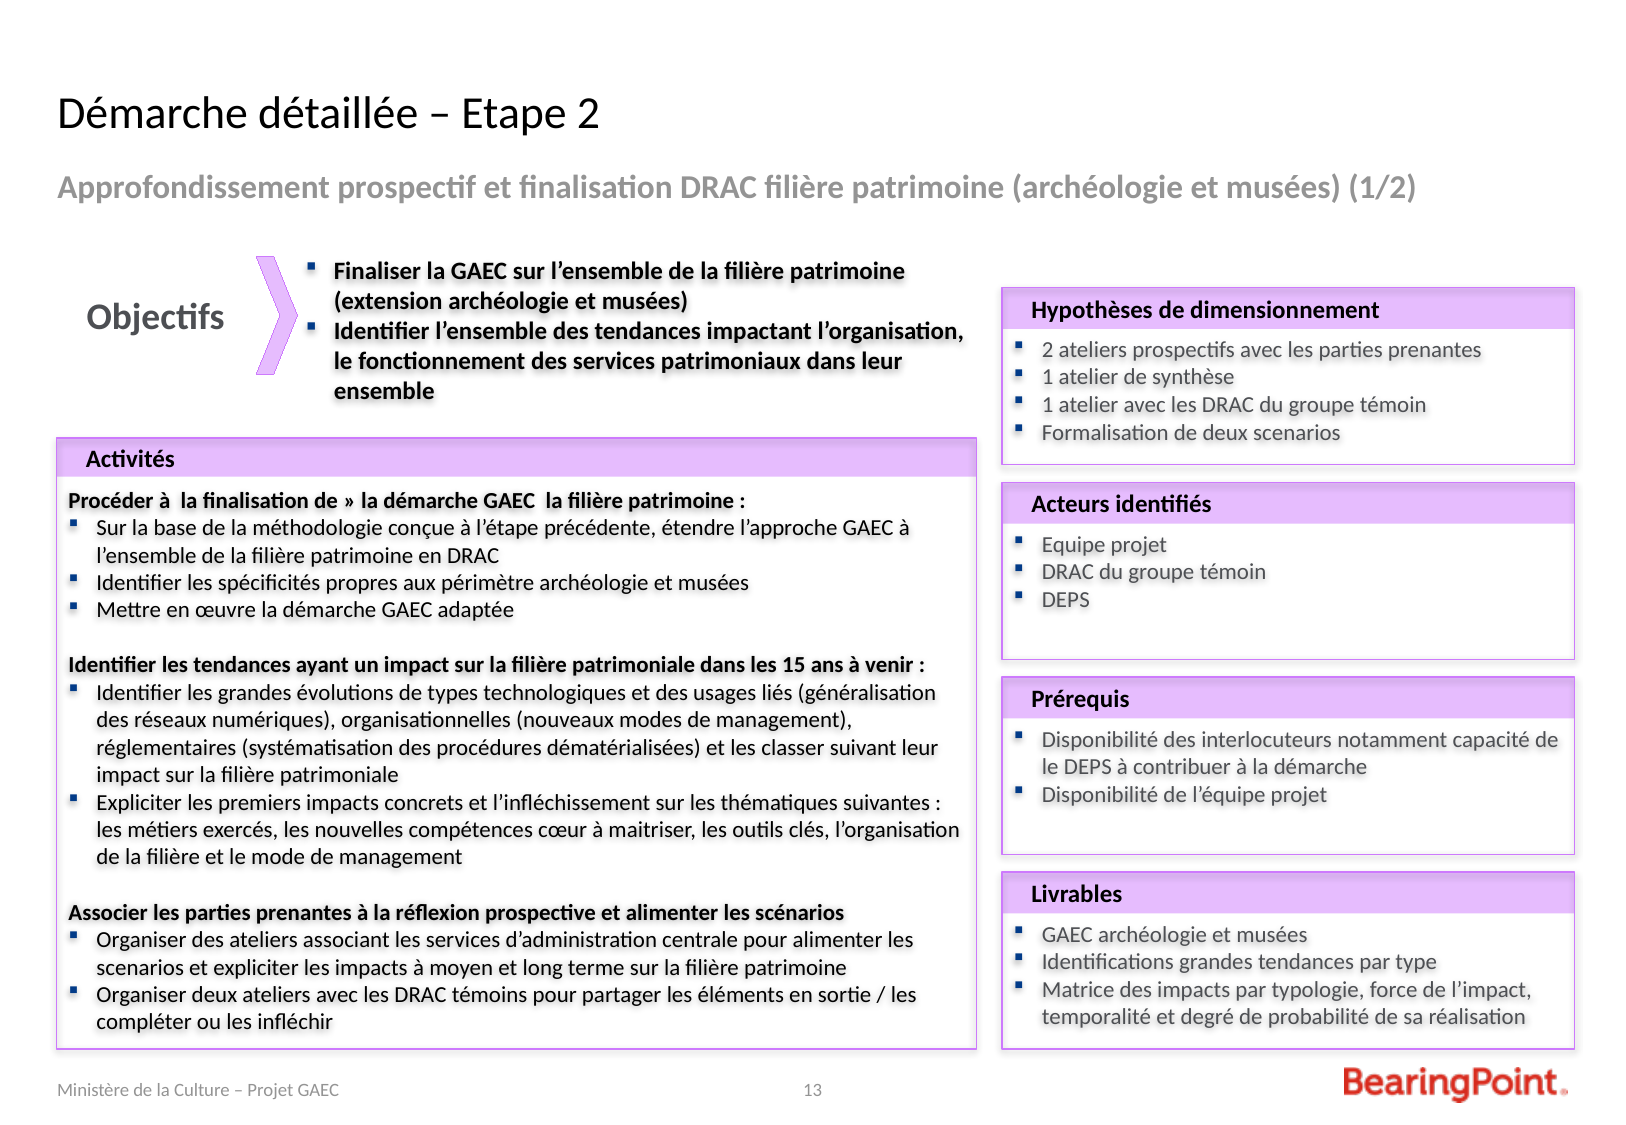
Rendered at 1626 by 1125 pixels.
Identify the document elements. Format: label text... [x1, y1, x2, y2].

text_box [1001, 287, 1575, 465]
text_box [256, 256, 298, 375]
list Approfondissement prospectif et finalisation DRAC filière patrimoine (archéologie et musées) (1/2) [57, 165, 1568, 222]
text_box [1001, 871, 1575, 1050]
title Démarche détaillée – Etape 2 [57, 30, 1568, 138]
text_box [56, 437, 977, 1050]
text_box Objectifs [57, 250, 300, 381]
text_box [1001, 482, 1575, 660]
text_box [1001, 676, 1575, 855]
picture [1344, 1067, 1568, 1103]
text_box Finaliser la GAEC sur l’ensemble de la filière patrimoine (extension archéologie et musées) Identifier l’ensemble des tendances impactant l’organisation, le fonctionnement des services patrimoniaux dans leur ensemble [299, 249, 978, 381]
